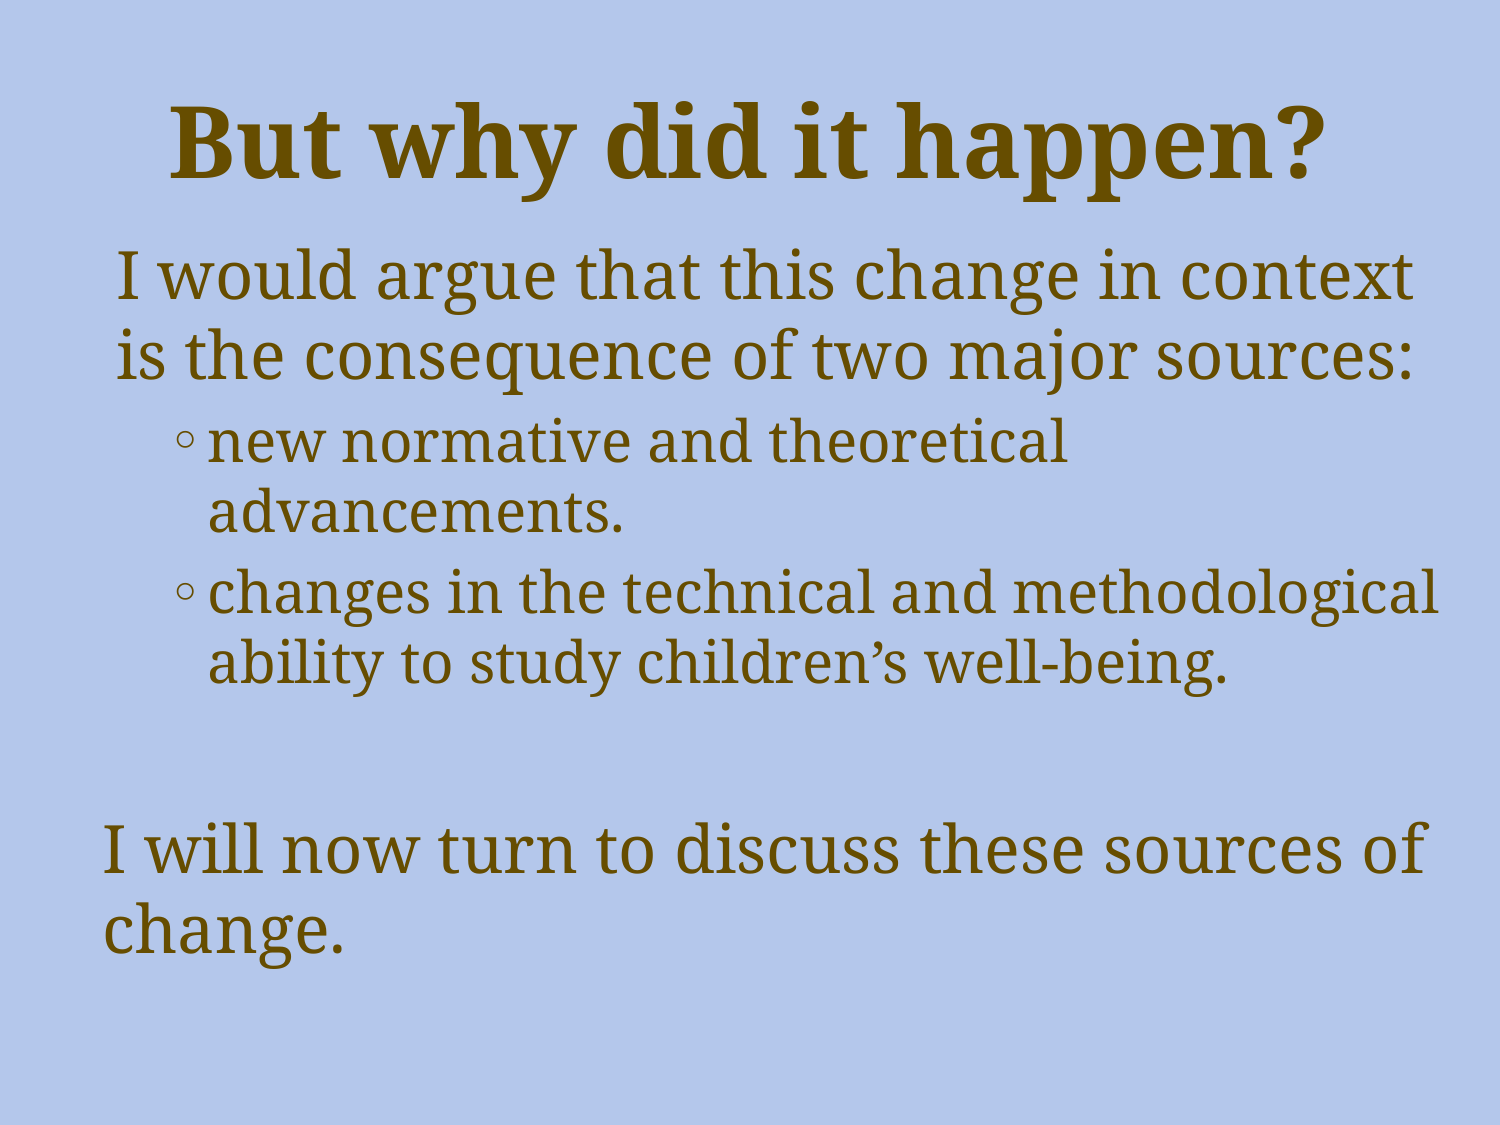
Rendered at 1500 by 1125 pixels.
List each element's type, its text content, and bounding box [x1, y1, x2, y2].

list I would argue that this change in context is the consequence of two major sources: new normative and theoretical advancements. changes in the technical and methodological ability to study children’s well-being. I will now turn to discuss these sources of change. [87, 224, 1466, 1063]
title But why did it happen? [75, 45, 1425, 233]
